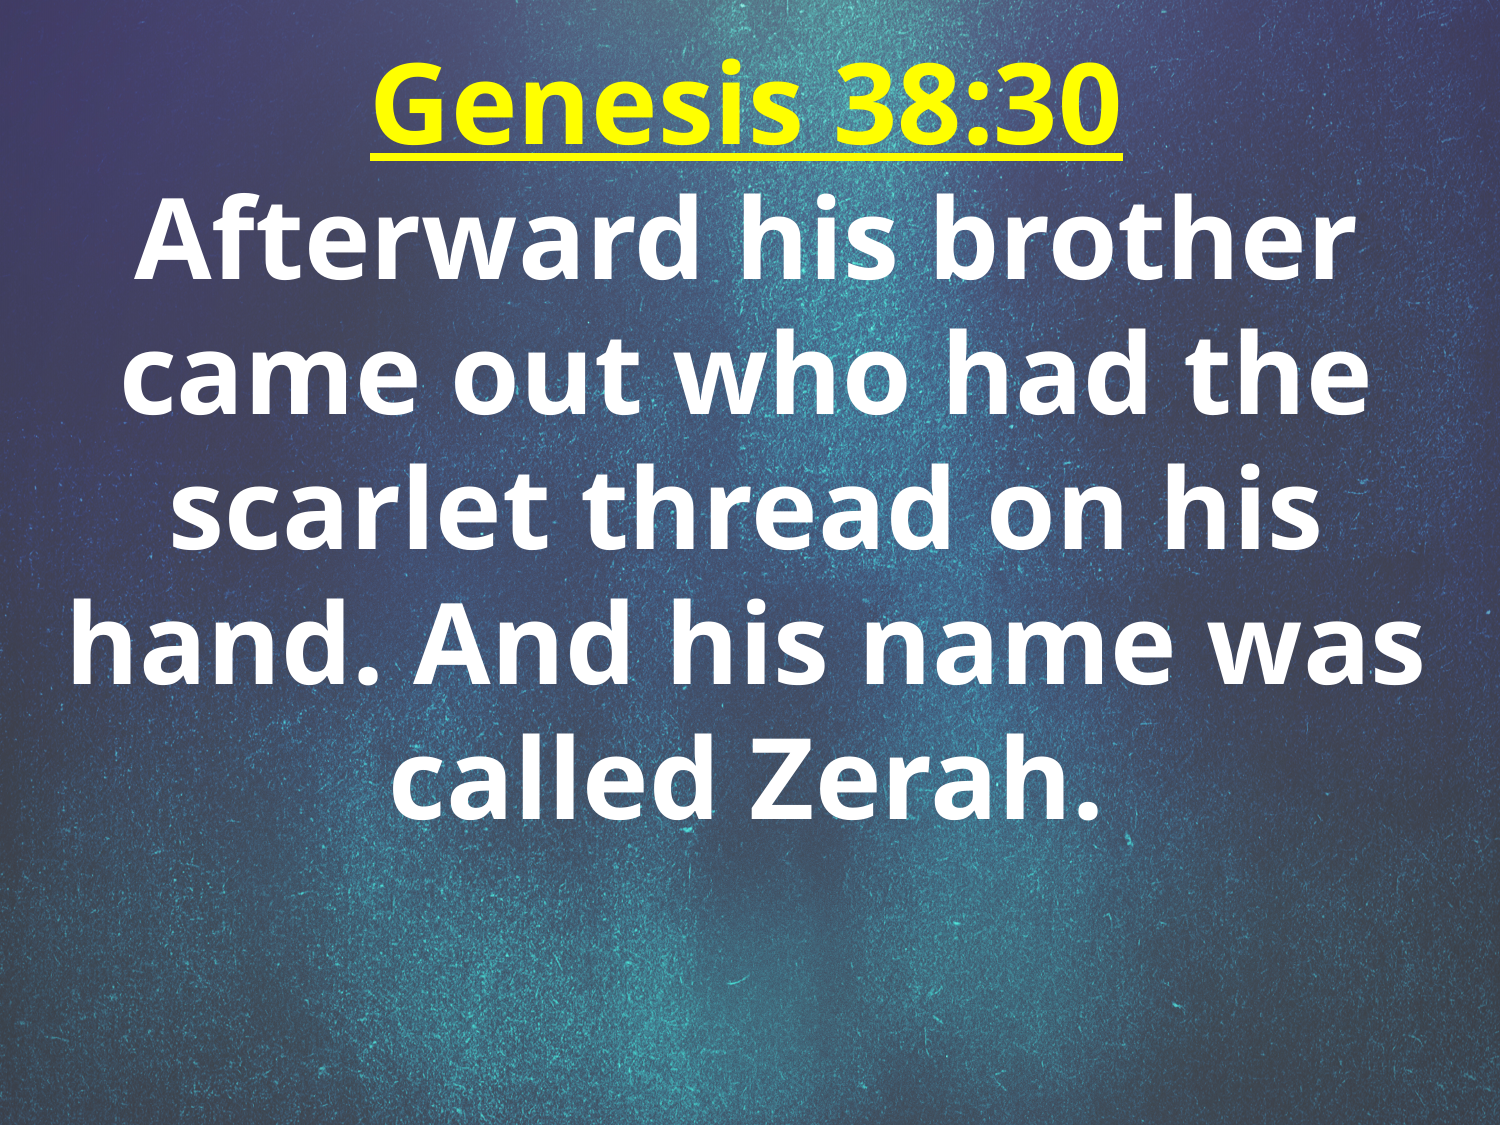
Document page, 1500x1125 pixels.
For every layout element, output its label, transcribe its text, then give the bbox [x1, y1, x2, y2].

text_box Genesis 38:30 Afterward his brother came out who had the scarlet thread on his hand. And his name was called Zerah. [22, 24, 1471, 849]
picture [0, 0, 1500, 1125]
